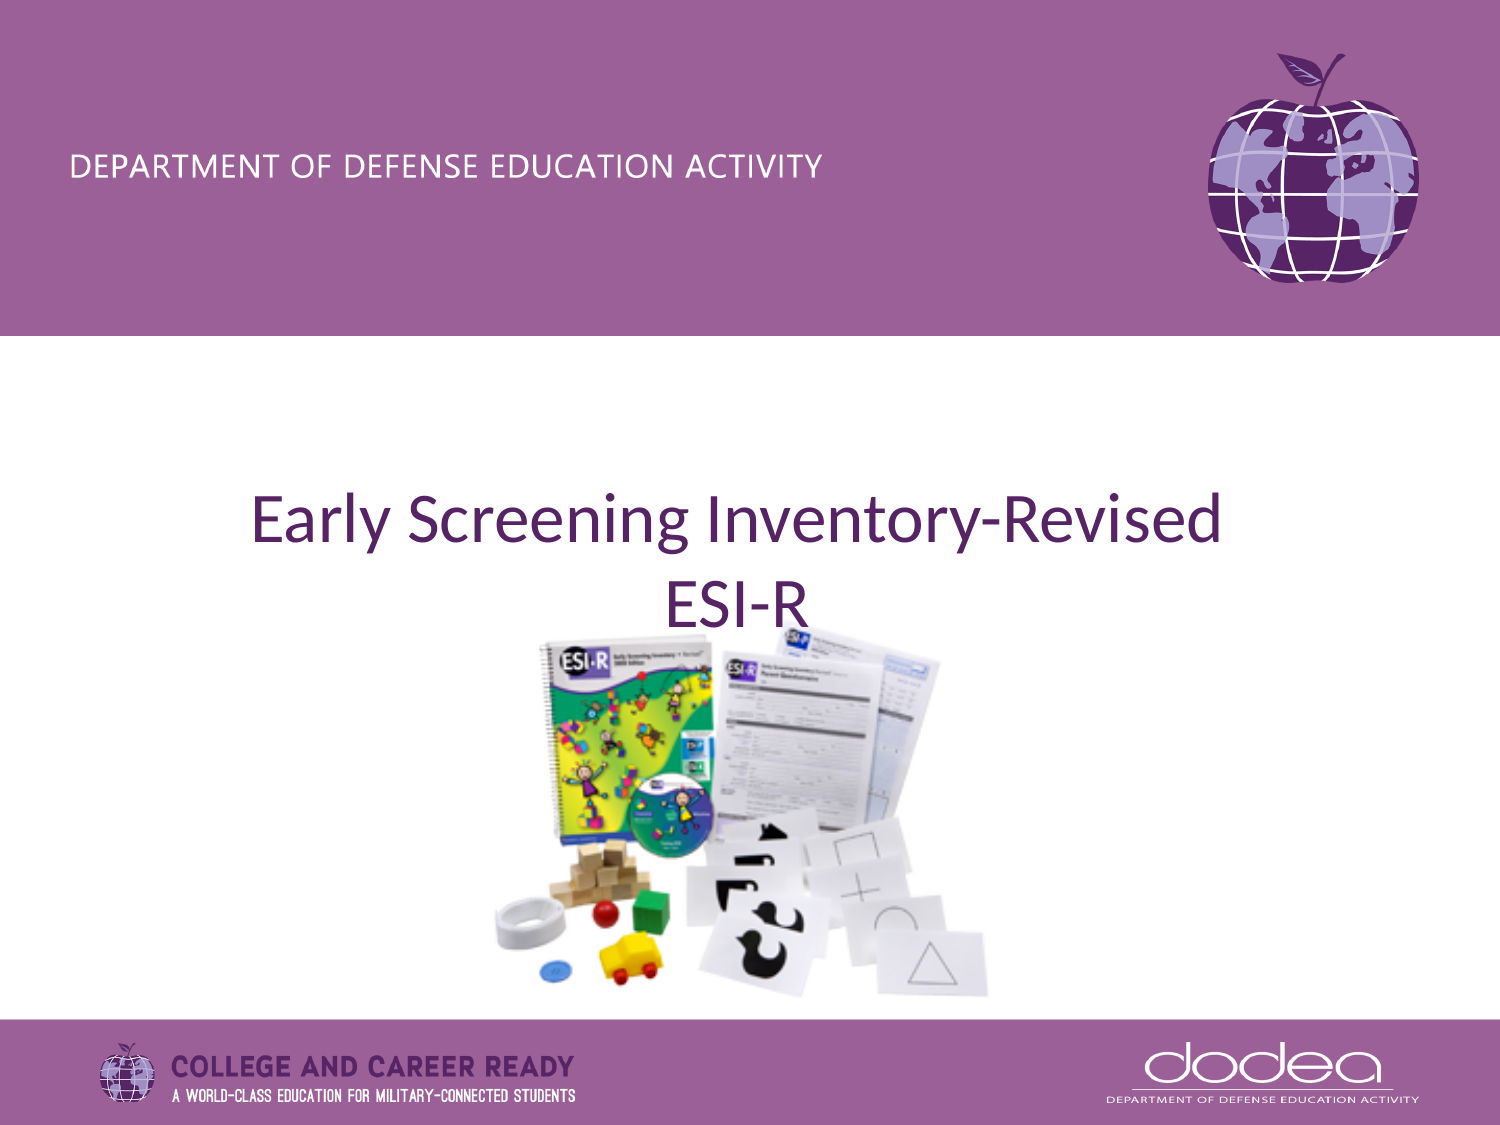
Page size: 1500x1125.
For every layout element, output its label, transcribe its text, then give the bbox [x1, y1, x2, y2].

title Early Screening Inventory-Revised ESI-R [12, 462, 1463, 650]
picture [0, 0, 1500, 1125]
